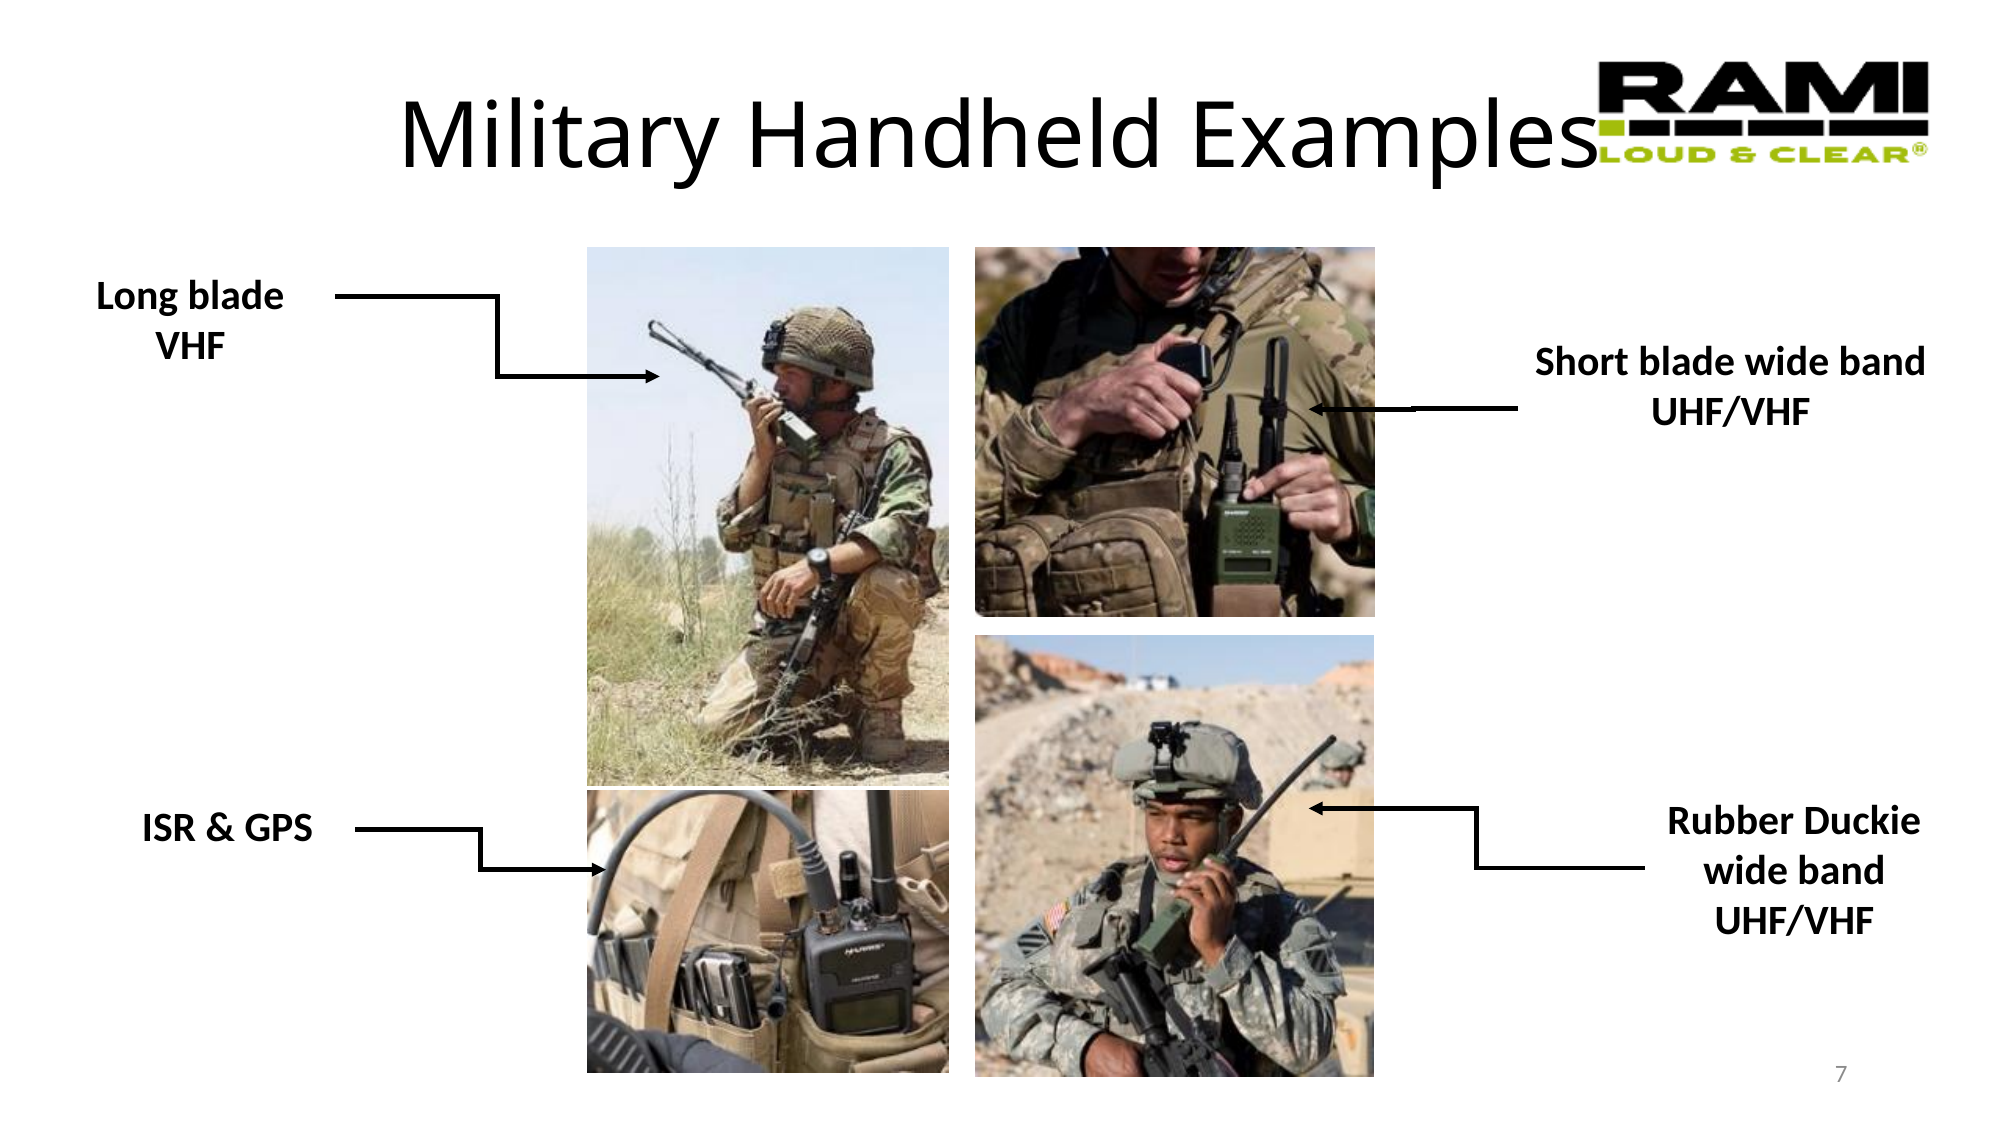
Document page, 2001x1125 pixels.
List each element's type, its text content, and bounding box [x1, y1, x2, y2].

picture [975, 247, 1375, 618]
text_box Short blade wide band UHF/VHF [1517, 325, 1944, 491]
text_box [1308, 808, 1645, 869]
text_box Long blade VHF [46, 298, 334, 376]
text_box ISR & GPS [81, 792, 374, 858]
text_box Military Handheld Examples [0, 80, 2000, 298]
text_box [355, 829, 606, 870]
picture [1595, 59, 1933, 80]
text_box Rubber Duckie wide band UHF/VHF [1644, 785, 1944, 951]
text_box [334, 296, 660, 377]
picture [587, 790, 949, 1073]
slide_number 7 [1412, 1042, 1863, 1103]
picture [975, 635, 1375, 1085]
picture [587, 247, 949, 786]
